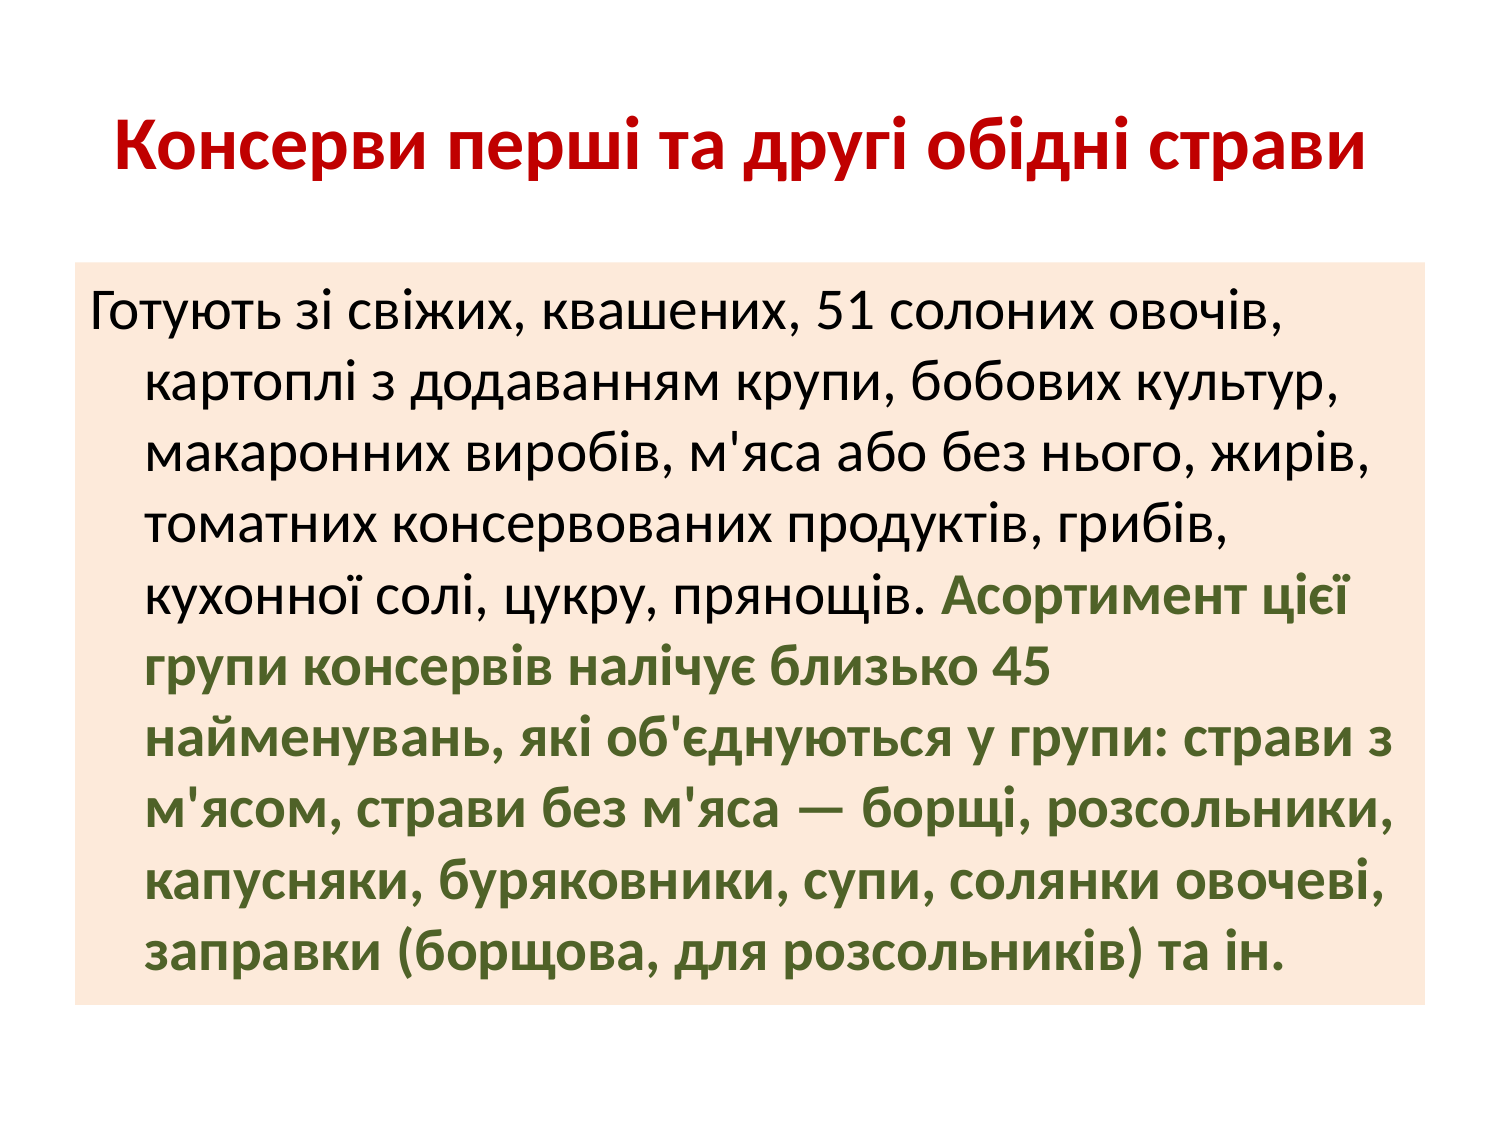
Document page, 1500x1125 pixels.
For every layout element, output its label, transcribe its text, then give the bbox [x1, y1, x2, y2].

list Готують зі свіжих, квашених, 51 солоних овочів, картоплі з додаванням крупи, бобових культур, макаронних виробів, м'яса або без нього, жирів, томатних консервованих продуктів, грибів, кухонної солі, цукру, прянощів. Асортимент цієї групи консервів налічує близько 45 найменувань, які об'єднуються у групи: страви з м'ясом, страви без м'яса — борщі, розсольники, капусняки, буряковники, супи, солянки овочеві, заправки (борщова, для розсольників) та ін. [75, 262, 1425, 1005]
title Консерви перші та другі обідні страви [75, 45, 1425, 233]
